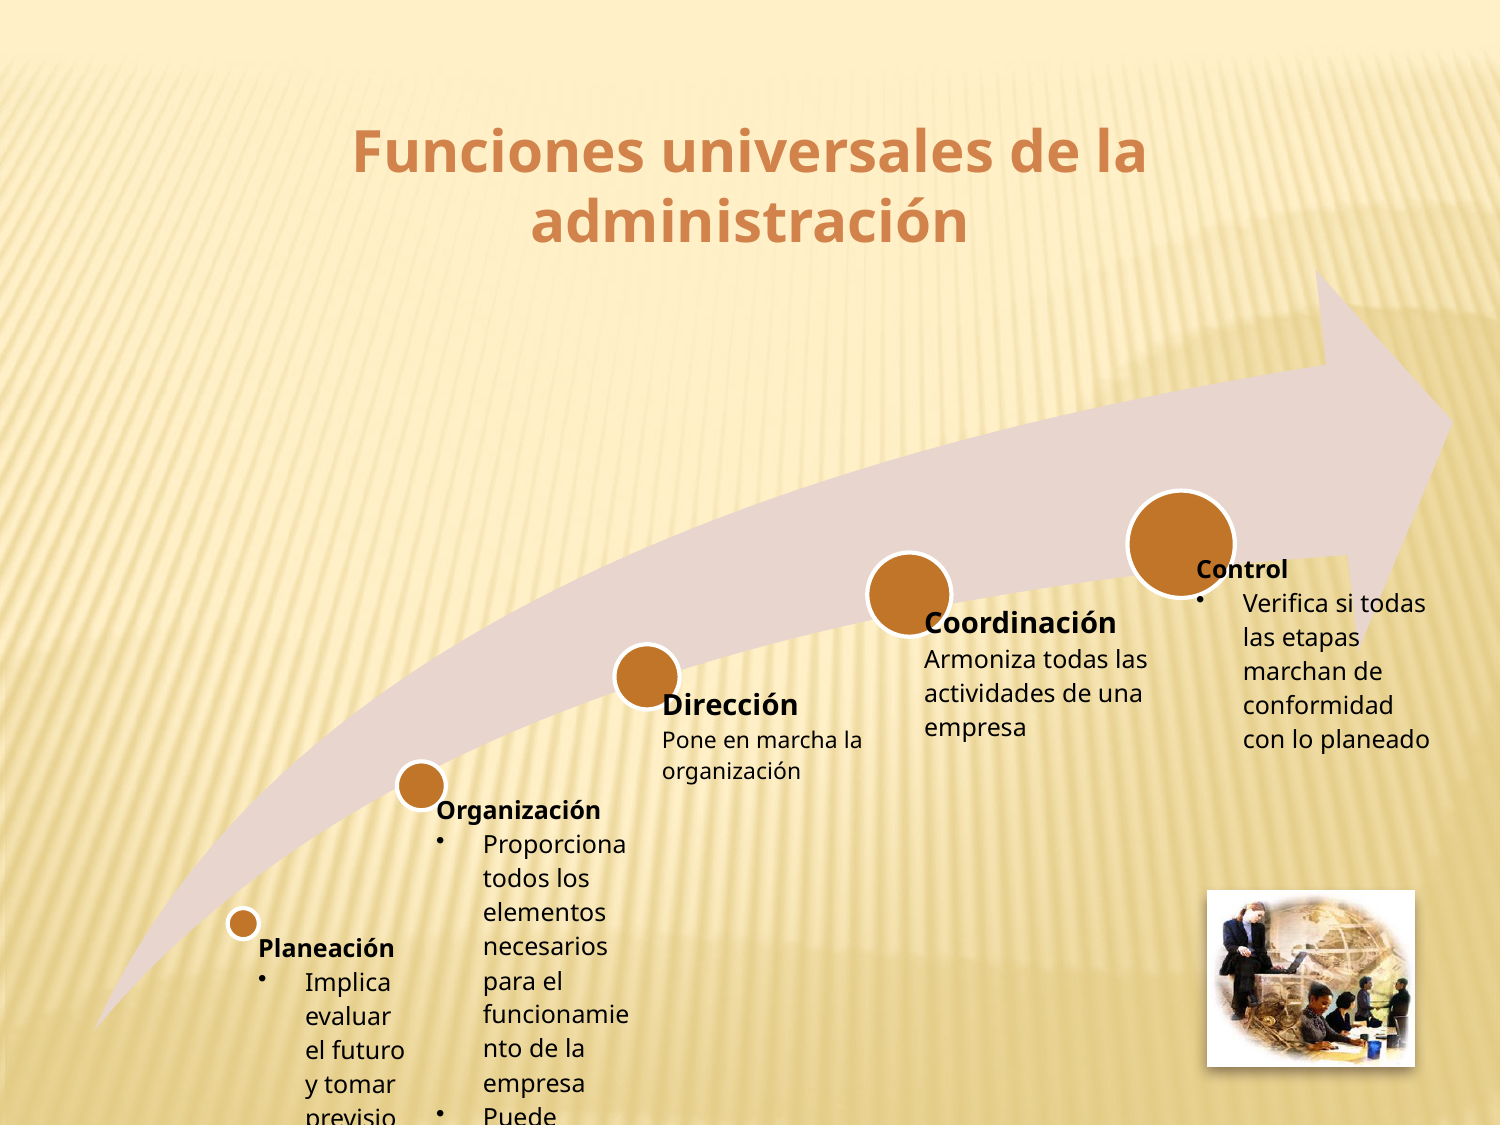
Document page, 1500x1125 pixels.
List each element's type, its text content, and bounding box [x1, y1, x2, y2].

text_box Funciones universales de la administración [246, 106, 1254, 261]
picture [1206, 890, 1416, 1067]
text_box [93, 269, 1454, 1032]
